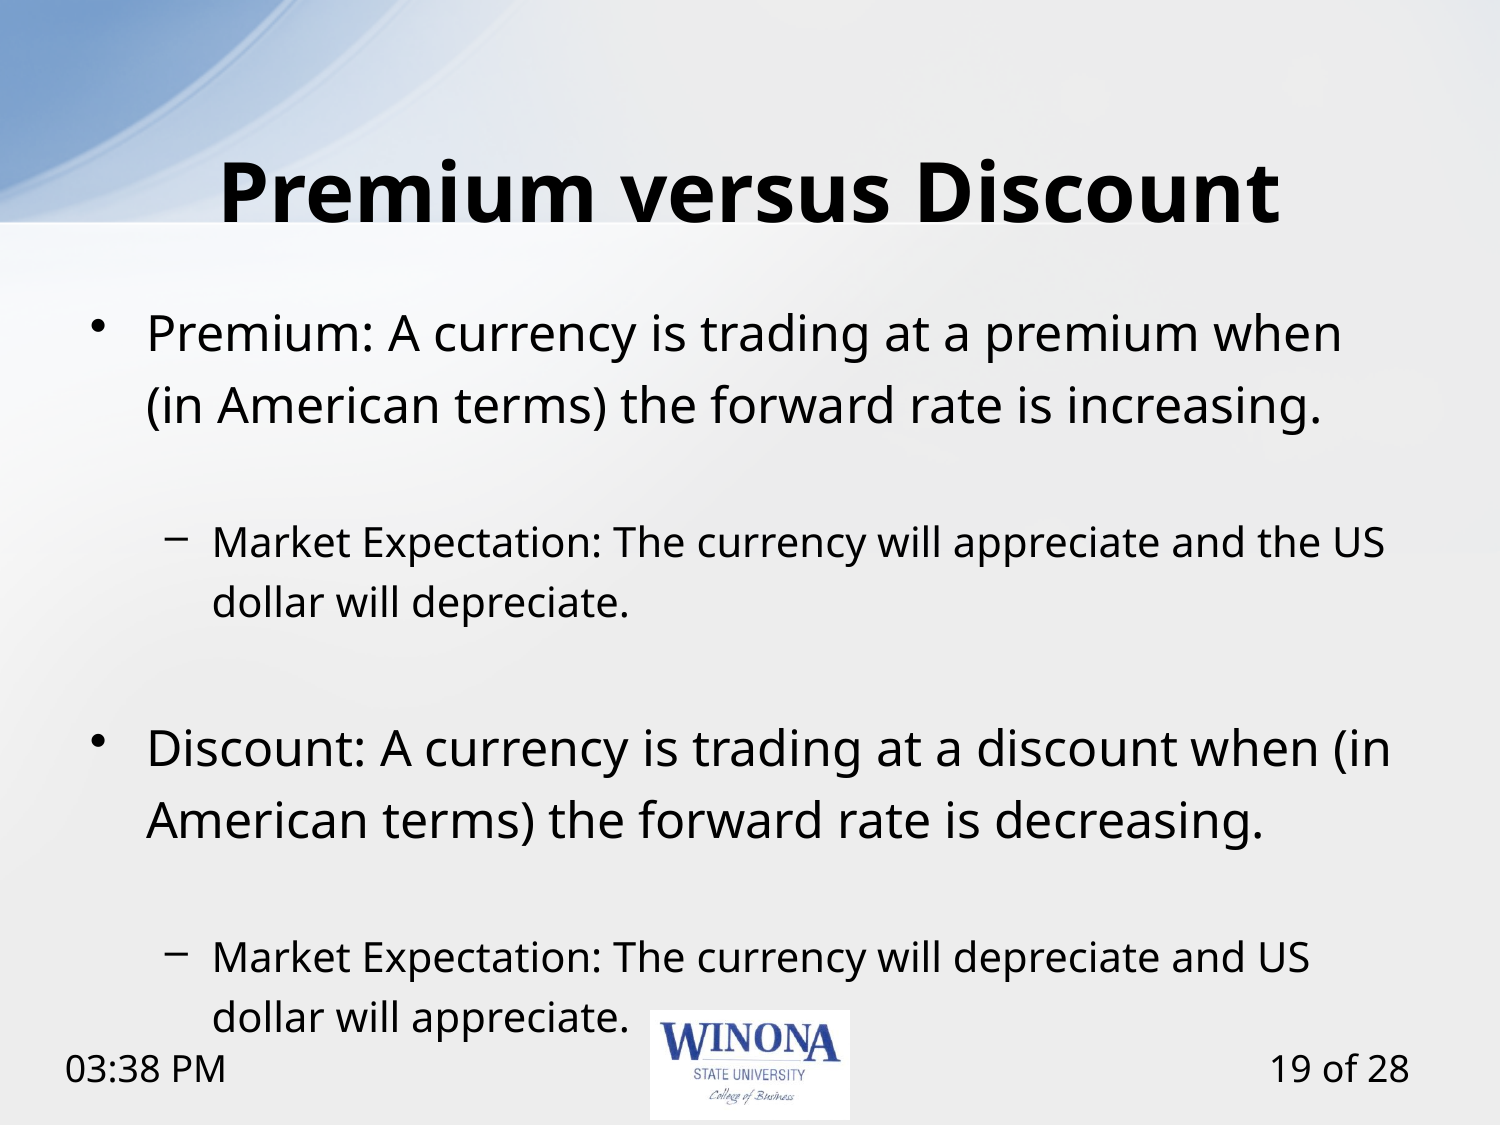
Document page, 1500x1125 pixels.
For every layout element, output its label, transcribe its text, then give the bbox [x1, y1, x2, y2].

list Premium: A currency is trading at a premium when (in American terms) the forward rate is increasing. Market Expectation: The currency will appreciate and the US dollar will depreciate. Discount: A currency is trading at a discount when (in American terms) the forward rate is decreasing. Market Expectation: The currency will depreciate and US dollar will appreciate. [75, 282, 1425, 1013]
title Premium versus Discount [75, 58, 1425, 247]
picture [0, 0, 1500, 1125]
